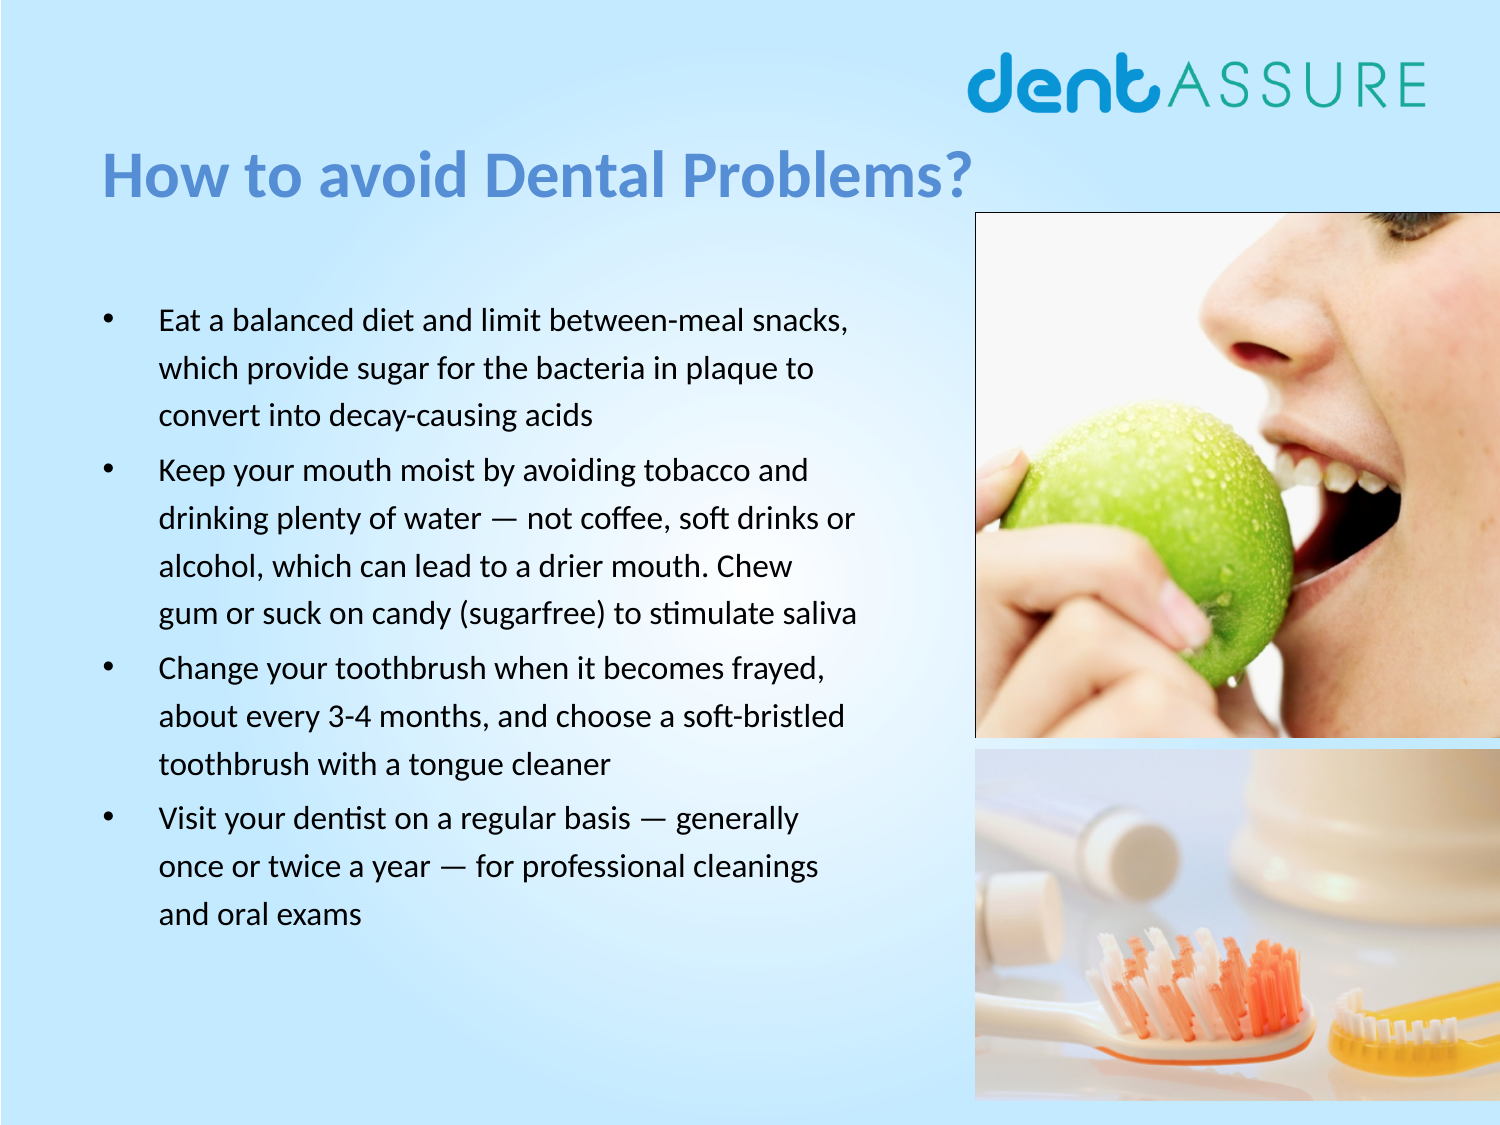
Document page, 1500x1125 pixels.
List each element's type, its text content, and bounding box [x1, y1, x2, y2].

title How to avoid Dental Problems? [87, 92, 1013, 250]
list Eat a balanced diet and limit between-meal snacks, which provide sugar for the bacteria in plaque to convert into decay-causing acids Keep your mouth moist by avoiding tobacco and drinking plenty of water — not coffee, soft drinks or alcohol, which can lead to a drier mouth. Chew gum or suck on candy (sugarfree) to stimulate saliva Change your toothbrush when it becomes frayed, about every 3-4 months, and choose a soft-bristled toothbrush with a tongue cleaner Visit your dentist on a regular basis — generally once or twice a year — for professional cleanings and oral exams [87, 282, 875, 1063]
picture [0, 0, 1500, 1125]
